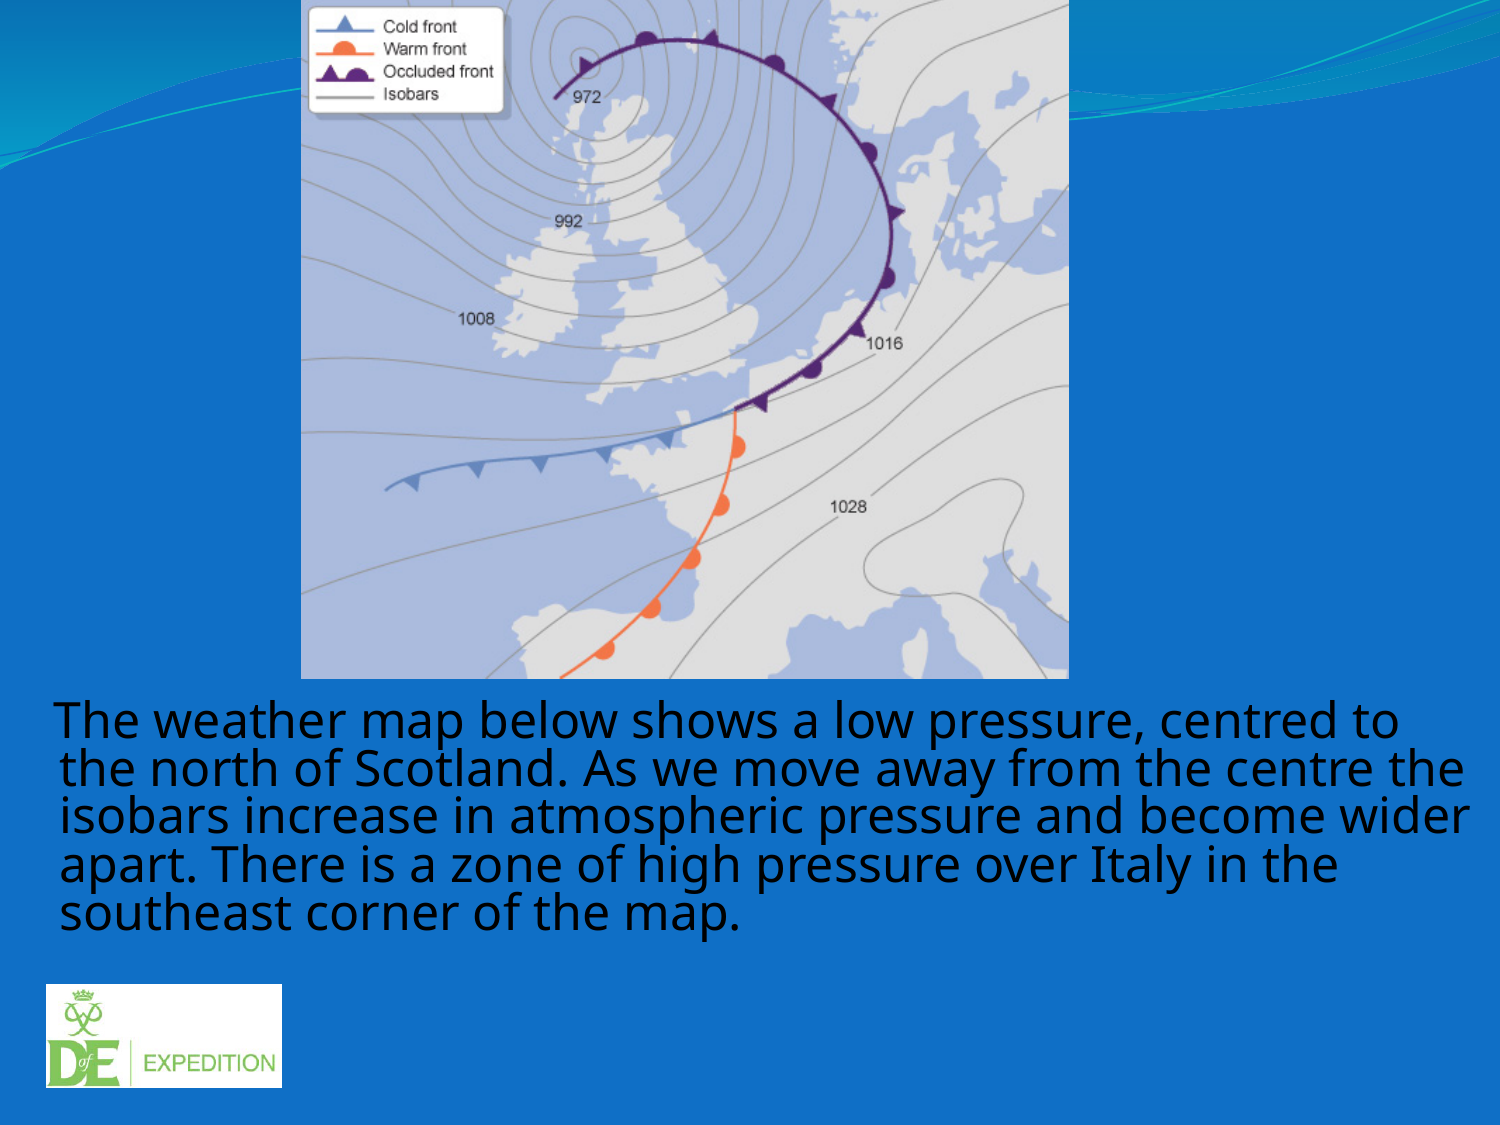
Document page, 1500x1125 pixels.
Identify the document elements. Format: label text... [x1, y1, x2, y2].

list The weather map below shows a low pressure, centred to the north of Scotland. As we move away from the centre the isobars increase in atmospheric pressure and become wider apart. There is a zone of high pressure over Italy in the southeast corner of the map. [0, 692, 1500, 965]
picture [46, 984, 282, 1088]
picture [300, 0, 1070, 680]
